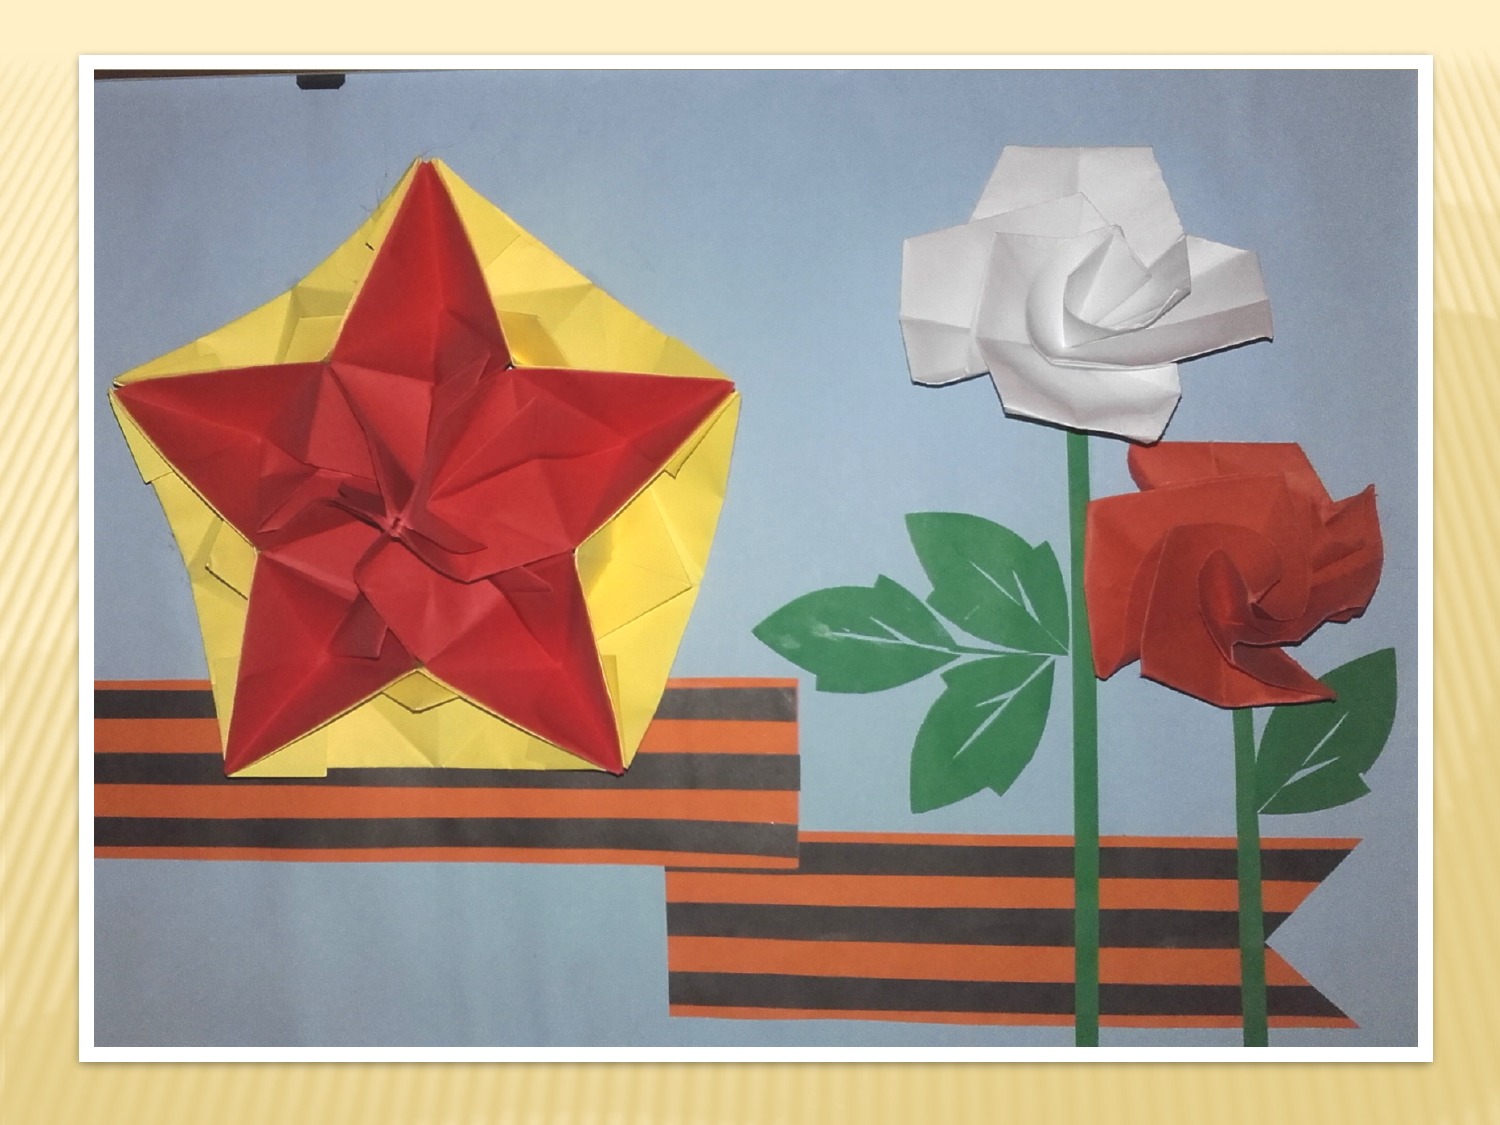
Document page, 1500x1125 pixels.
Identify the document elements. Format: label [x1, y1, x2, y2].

picture [93, 68, 1419, 1048]
